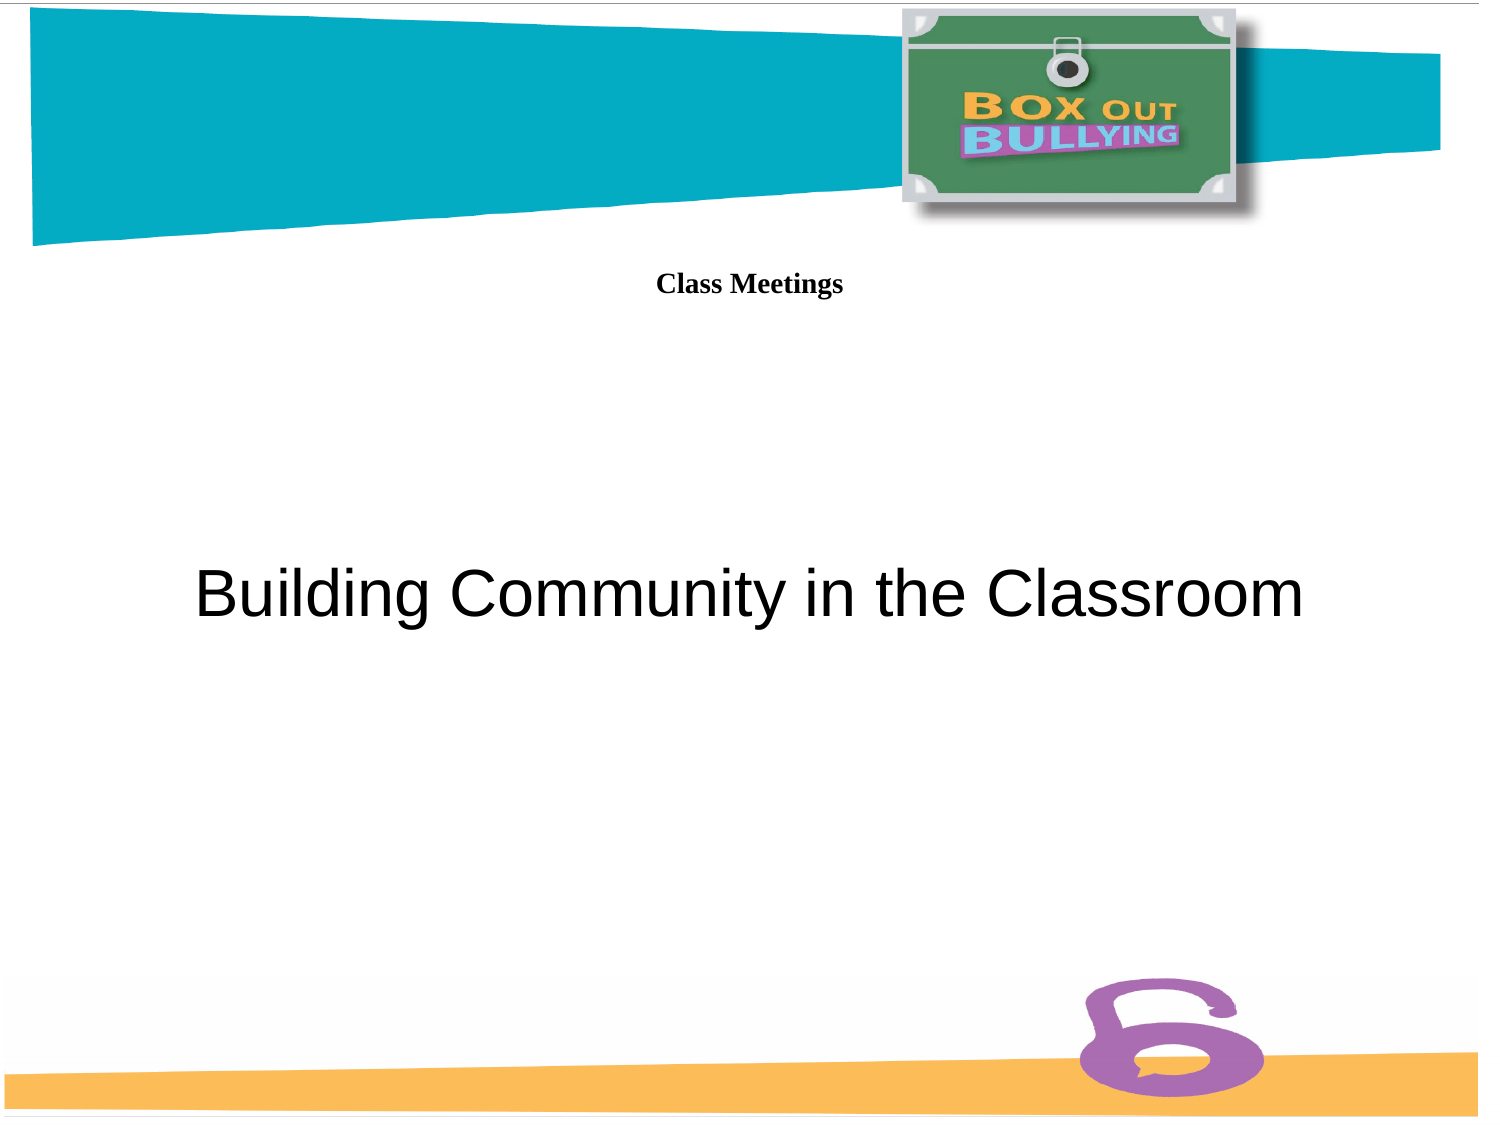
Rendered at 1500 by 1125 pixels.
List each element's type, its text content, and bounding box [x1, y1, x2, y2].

list Building Community in the Classroom [75, 272, 1425, 973]
picture [0, 975, 1500, 1125]
picture [0, 0, 1492, 263]
